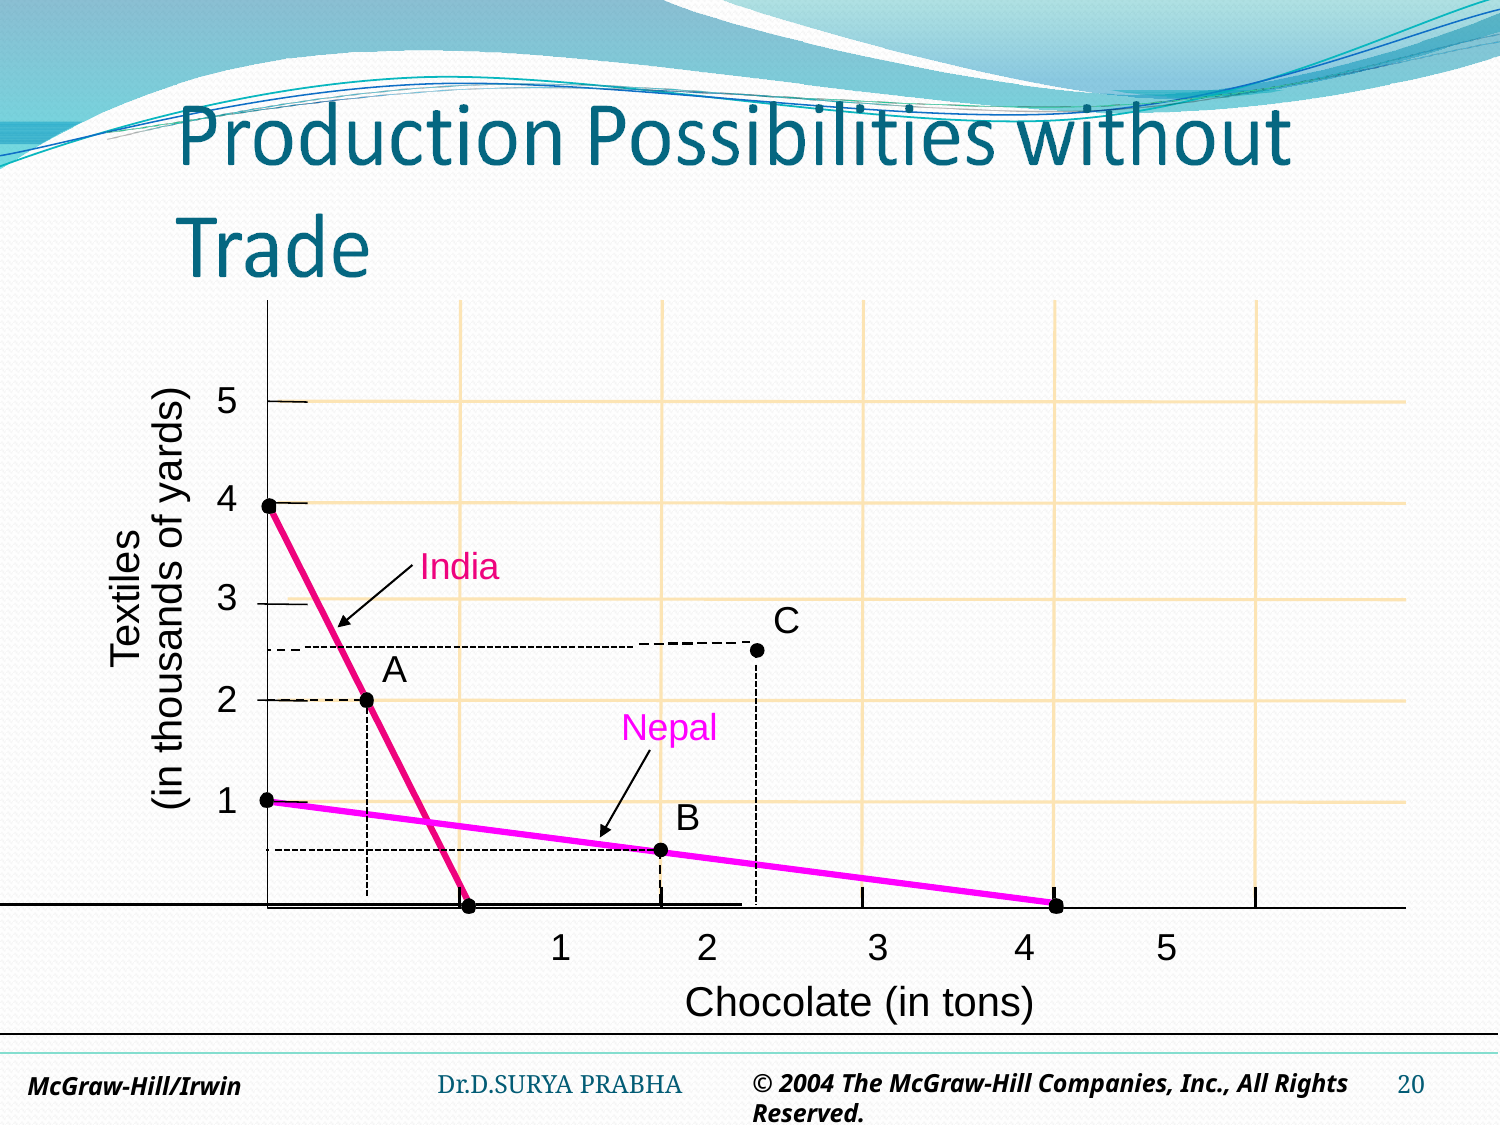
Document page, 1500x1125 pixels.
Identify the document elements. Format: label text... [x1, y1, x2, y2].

footer Dr.D.SURYA PRABHA [437, 1042, 988, 1103]
text_box 5 4 India [214, 373, 249, 588]
table_cell [1064, 501, 1069, 910]
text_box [256, 298, 1408, 910]
text_box © 2004 The McGraw-Hill Companies, Inc., All Rights Reserved. [750, 1065, 1458, 1125]
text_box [105, 33, 1500, 304]
text_box McGraw-Hill/Irwin [25, 1068, 253, 1101]
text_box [266, 641, 765, 906]
text_box 2 [214, 672, 240, 720]
text_box 5 [1154, 922, 1180, 968]
table_cell [260, 643, 270, 914]
text_box 3 [214, 588, 240, 619]
text_box 2 3 4 Chocolate (in tons) [682, 926, 1037, 1025]
slide_number 20 [1299, 1042, 1425, 1103]
text_box 1 [214, 773, 240, 821]
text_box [0, 121, 84, 145]
text_box Textiles (in thousands of yards) [106, 384, 193, 814]
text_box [259, 498, 1064, 914]
text_box 1 [548, 926, 574, 968]
table_cell [759, 644, 770, 914]
